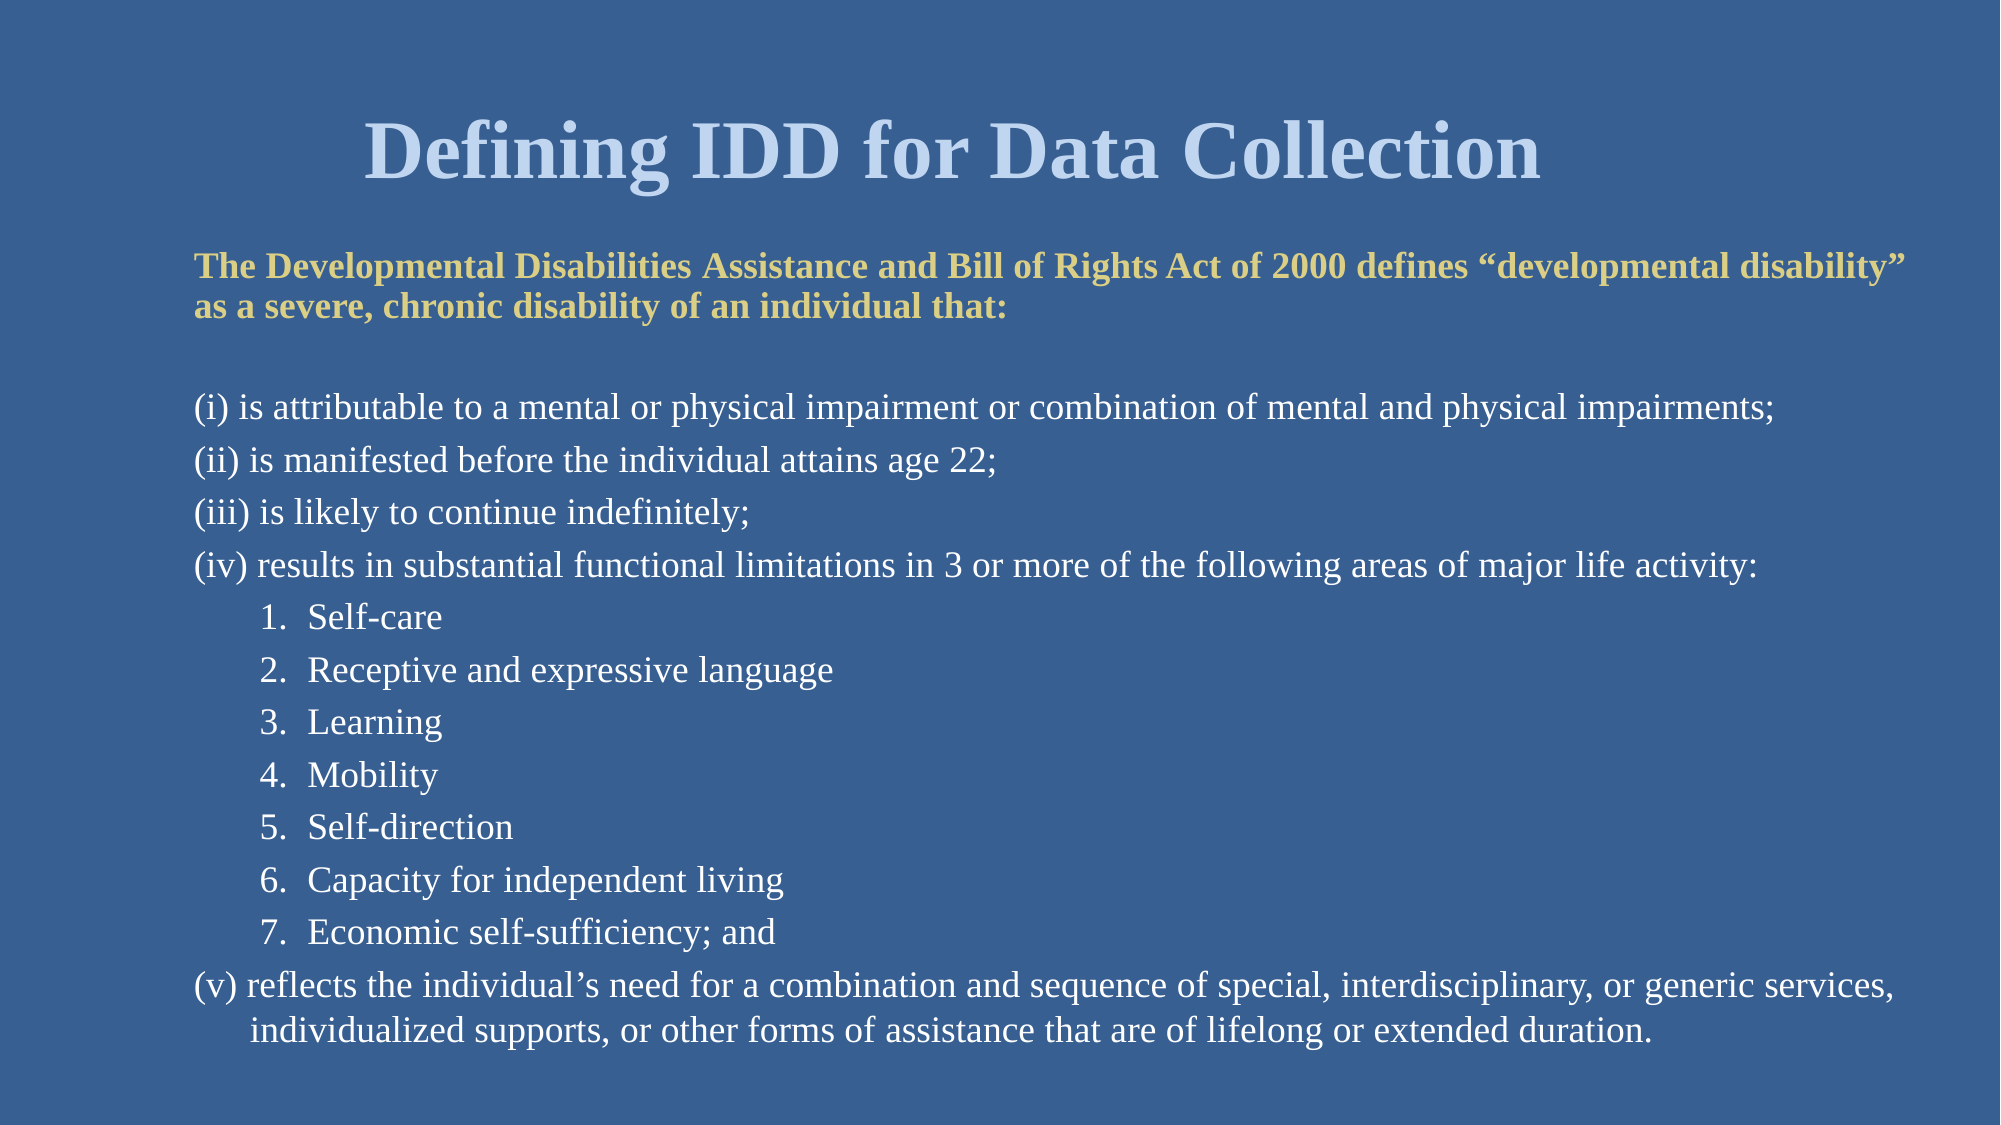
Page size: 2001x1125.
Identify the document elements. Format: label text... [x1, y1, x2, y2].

title Defining IDD for Data Collection [173, 50, 1735, 239]
list The Developmental Disabilities Assistance and Bill of Rights Act of 2000 defines “developmental disability” as a severe, chronic disability of an individual that: (i) is attributable to a mental or physical impairment or combination of mental and physical impairments; (ii) is manifested before the individual attains age 22; (iii) is likely to continue indefinitely; (iv) results in substantial functional limitations in 3 or more of the following areas of major life activity: Self-care Receptive and expressive language Learning Mobility Self-direction Capacity for independent living Economic self-sufficiency; and (v) reflects the individual’s need for a combination and sequence of special, interdisciplinary, or generic services, individualized supports, or other forms of assistance that are of lifelong or extended duration. [178, 238, 1927, 1039]
